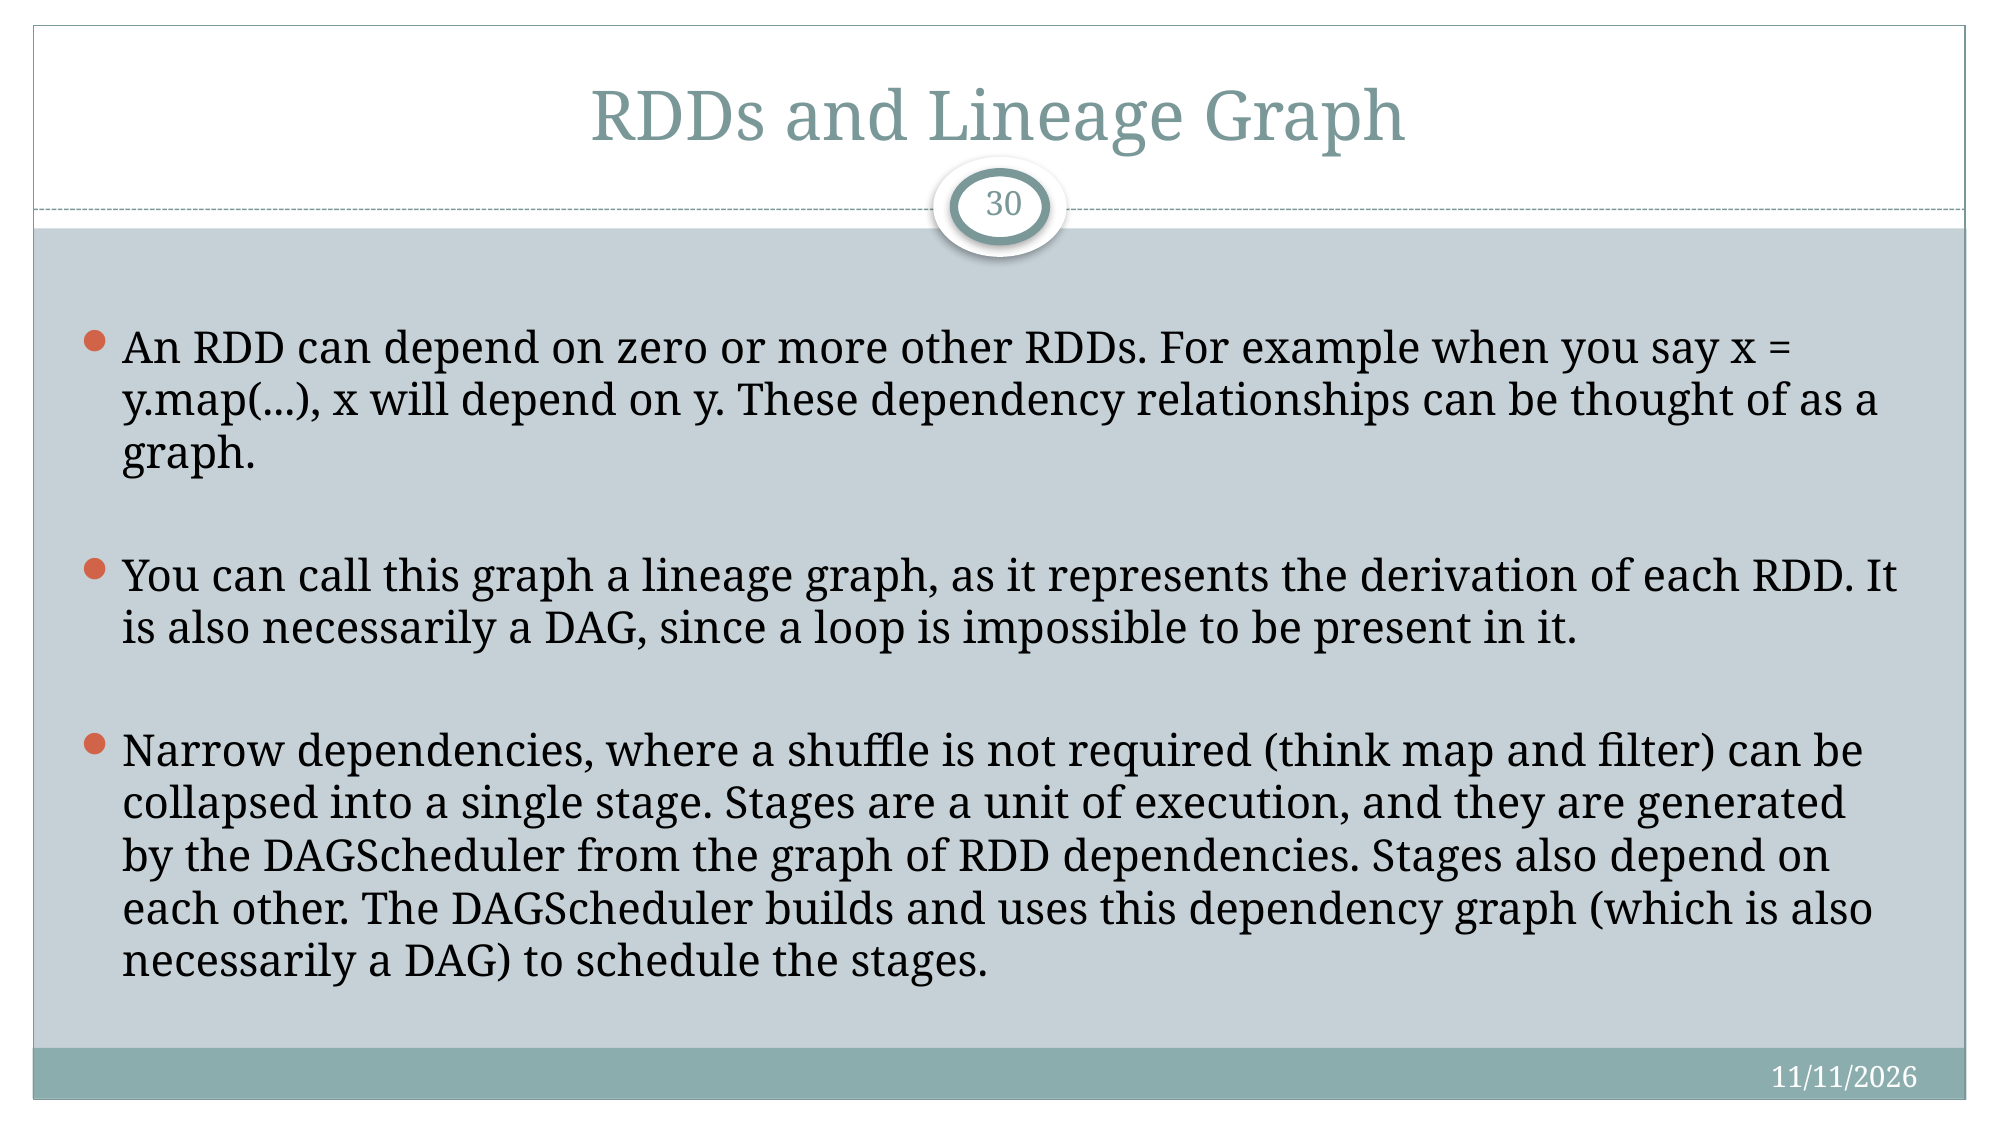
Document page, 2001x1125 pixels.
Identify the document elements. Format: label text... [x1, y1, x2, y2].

slide_number 30 [953, 168, 1054, 241]
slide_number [1266, 1050, 1933, 1111]
list An RDD can depend on zero or more other RDDs. For example when you say x = y.map(...), x will depend on y. These dependency relationships can be thought of as a graph. You can call this graph a lineage graph, as it represents the derivation of each RDD. It is also necessarily a DAG, since a loop is impossible to be present in it. Narrow dependencies, where a shuffle is not required (think map and filter) can be collapsed into a single stage. Stages are a unit of execution, and they are generated by the DAGScheduler from the graph of RDD dependencies. Stages also depend on each other. The DAGScheduler builds and uses this dependency graph (which is also necessarily a DAG) to schedule the stages. [66, 250, 1926, 1001]
title RDDs and Lineage Graph [66, 37, 1933, 162]
